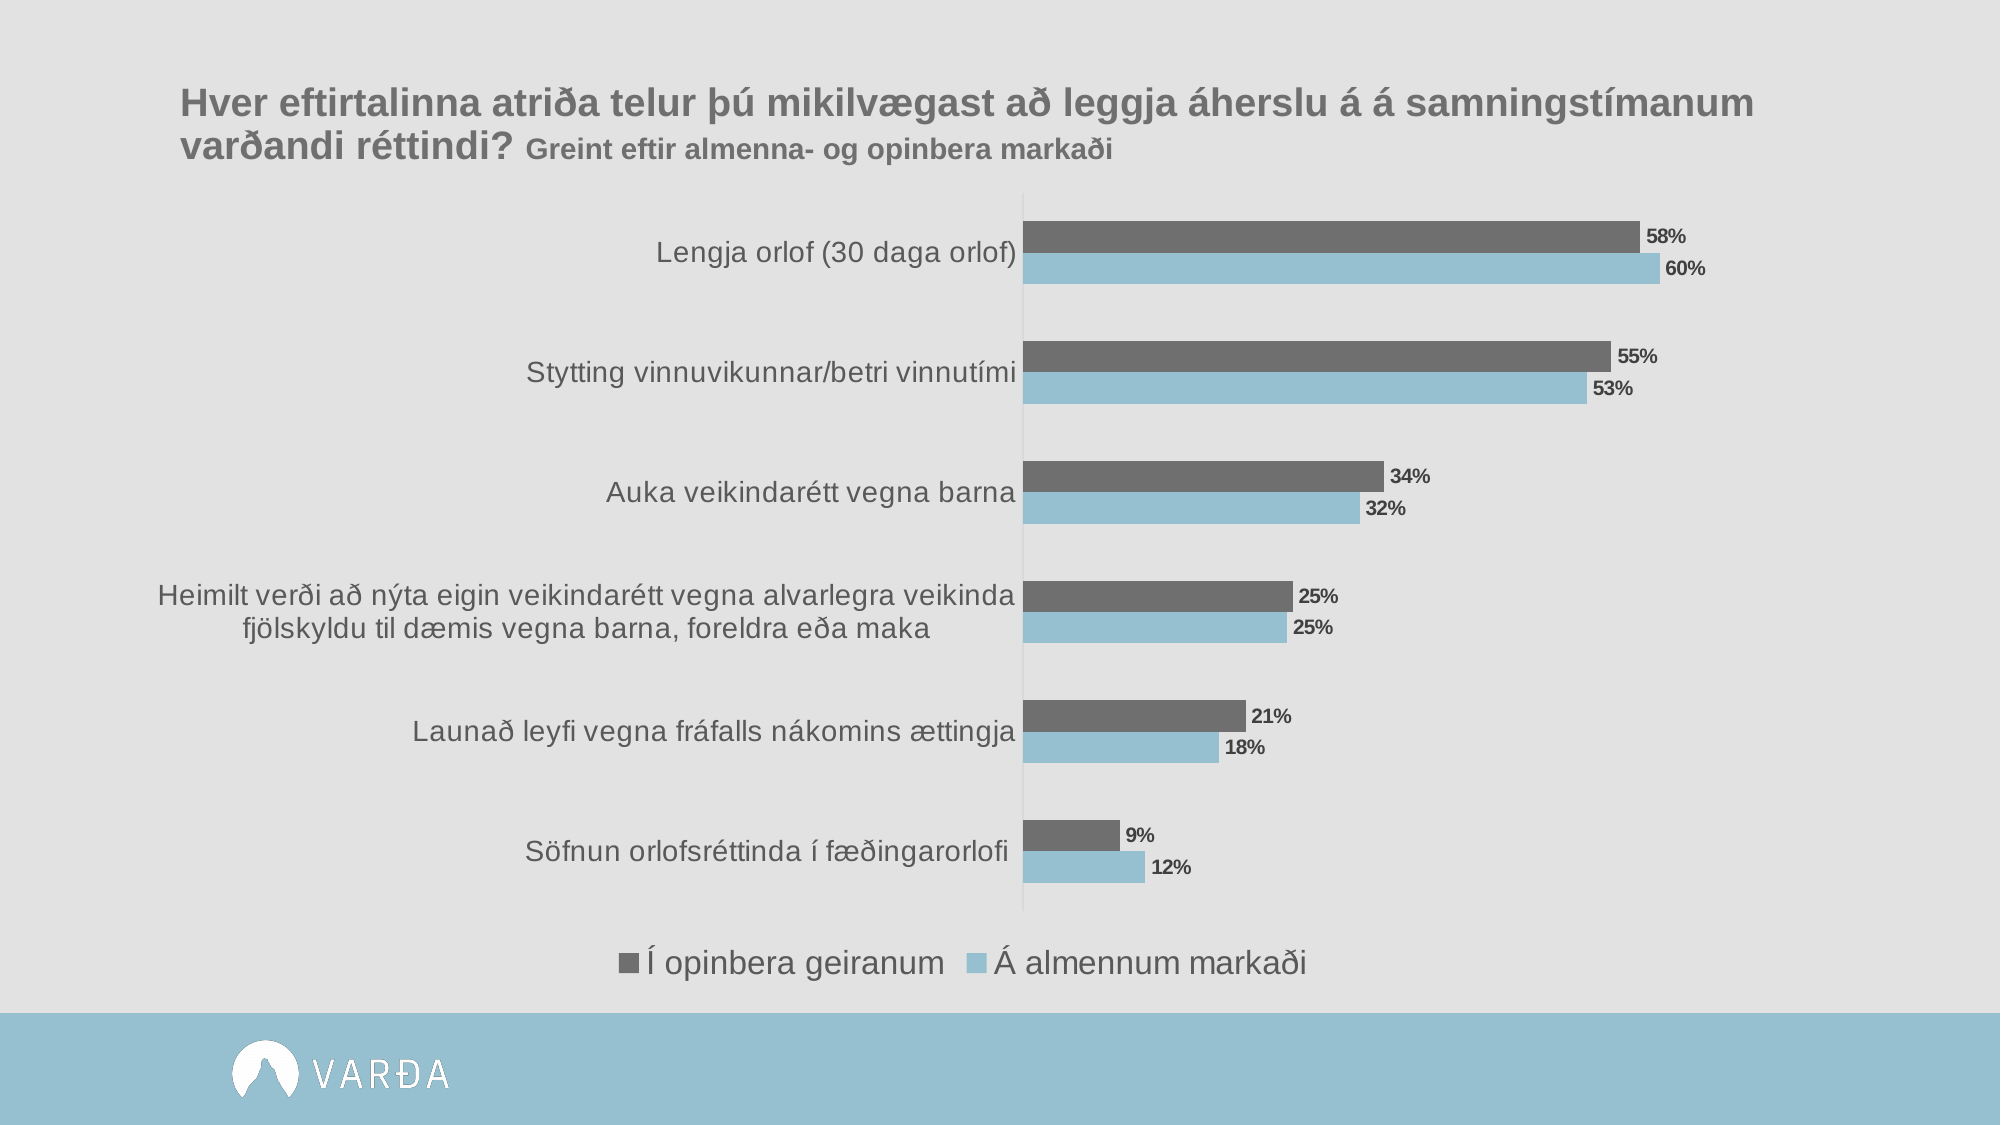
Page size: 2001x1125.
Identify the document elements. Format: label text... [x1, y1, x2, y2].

title Hver eftirtalinna atriða telur þú mikilvægast að leggja áherslu á á samningstímanum varðandi réttindi? Greint eftir almenna- og opinbera markaði [165, 74, 1831, 177]
chart [123, 176, 1803, 988]
picture [232, 1040, 449, 1098]
